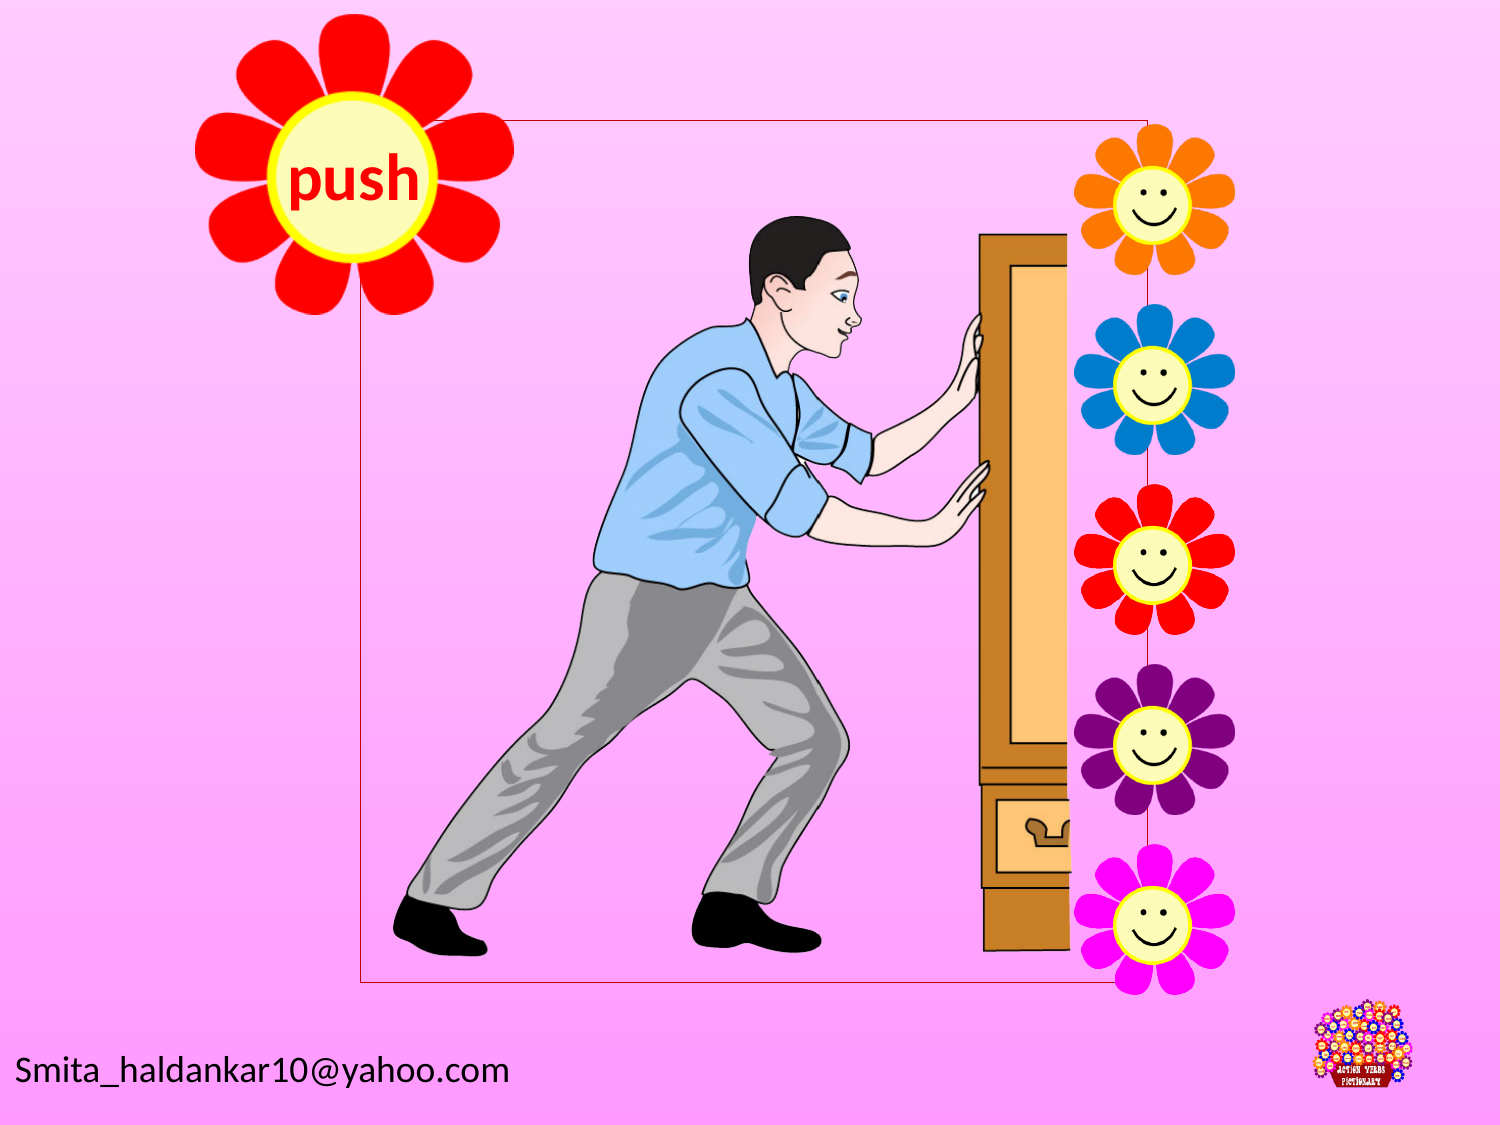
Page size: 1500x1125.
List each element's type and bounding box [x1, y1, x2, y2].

picture [359, 119, 1148, 983]
text_box [194, 14, 515, 316]
text_box [1310, 998, 1415, 1090]
text_box [1074, 124, 1235, 996]
